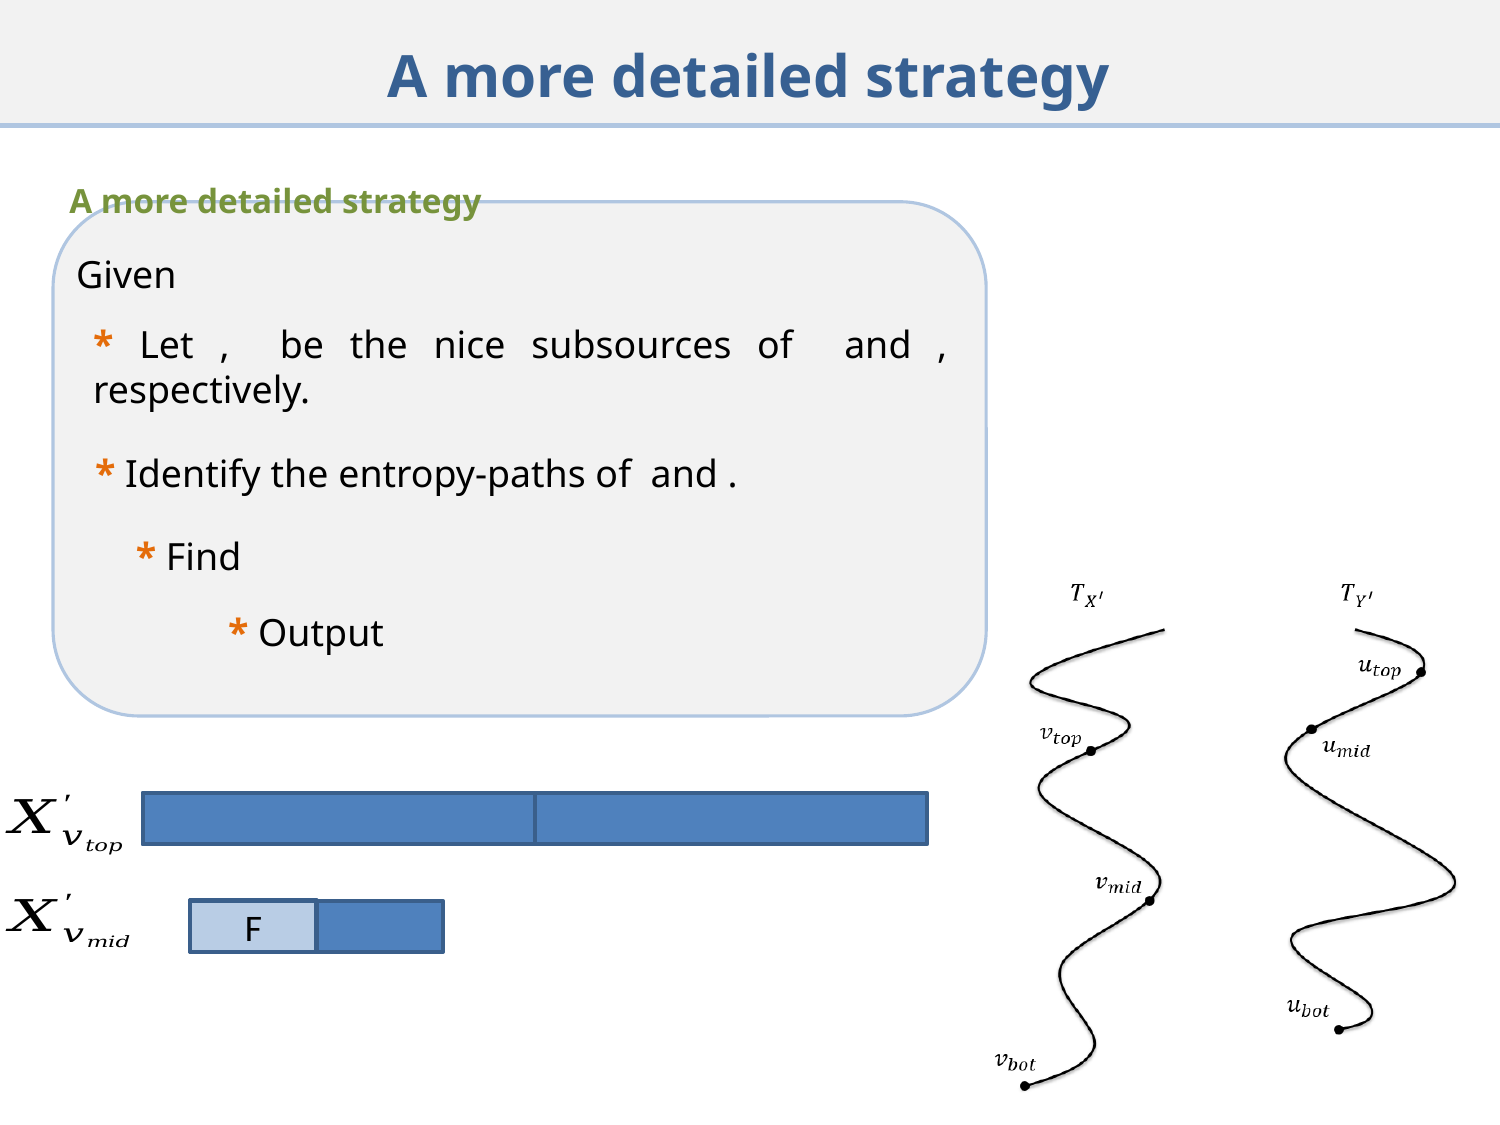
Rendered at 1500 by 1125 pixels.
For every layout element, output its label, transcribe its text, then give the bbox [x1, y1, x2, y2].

text_box A more detailed strategy [54, 172, 687, 220]
picture [985, 569, 1461, 1107]
text_box [50, 199, 989, 719]
text_box [537, 791, 929, 846]
text_box F [188, 898, 319, 954]
text_box [141, 791, 537, 846]
title A more detailed strategy [0, 0, 1500, 169]
text_box [319, 899, 445, 954]
